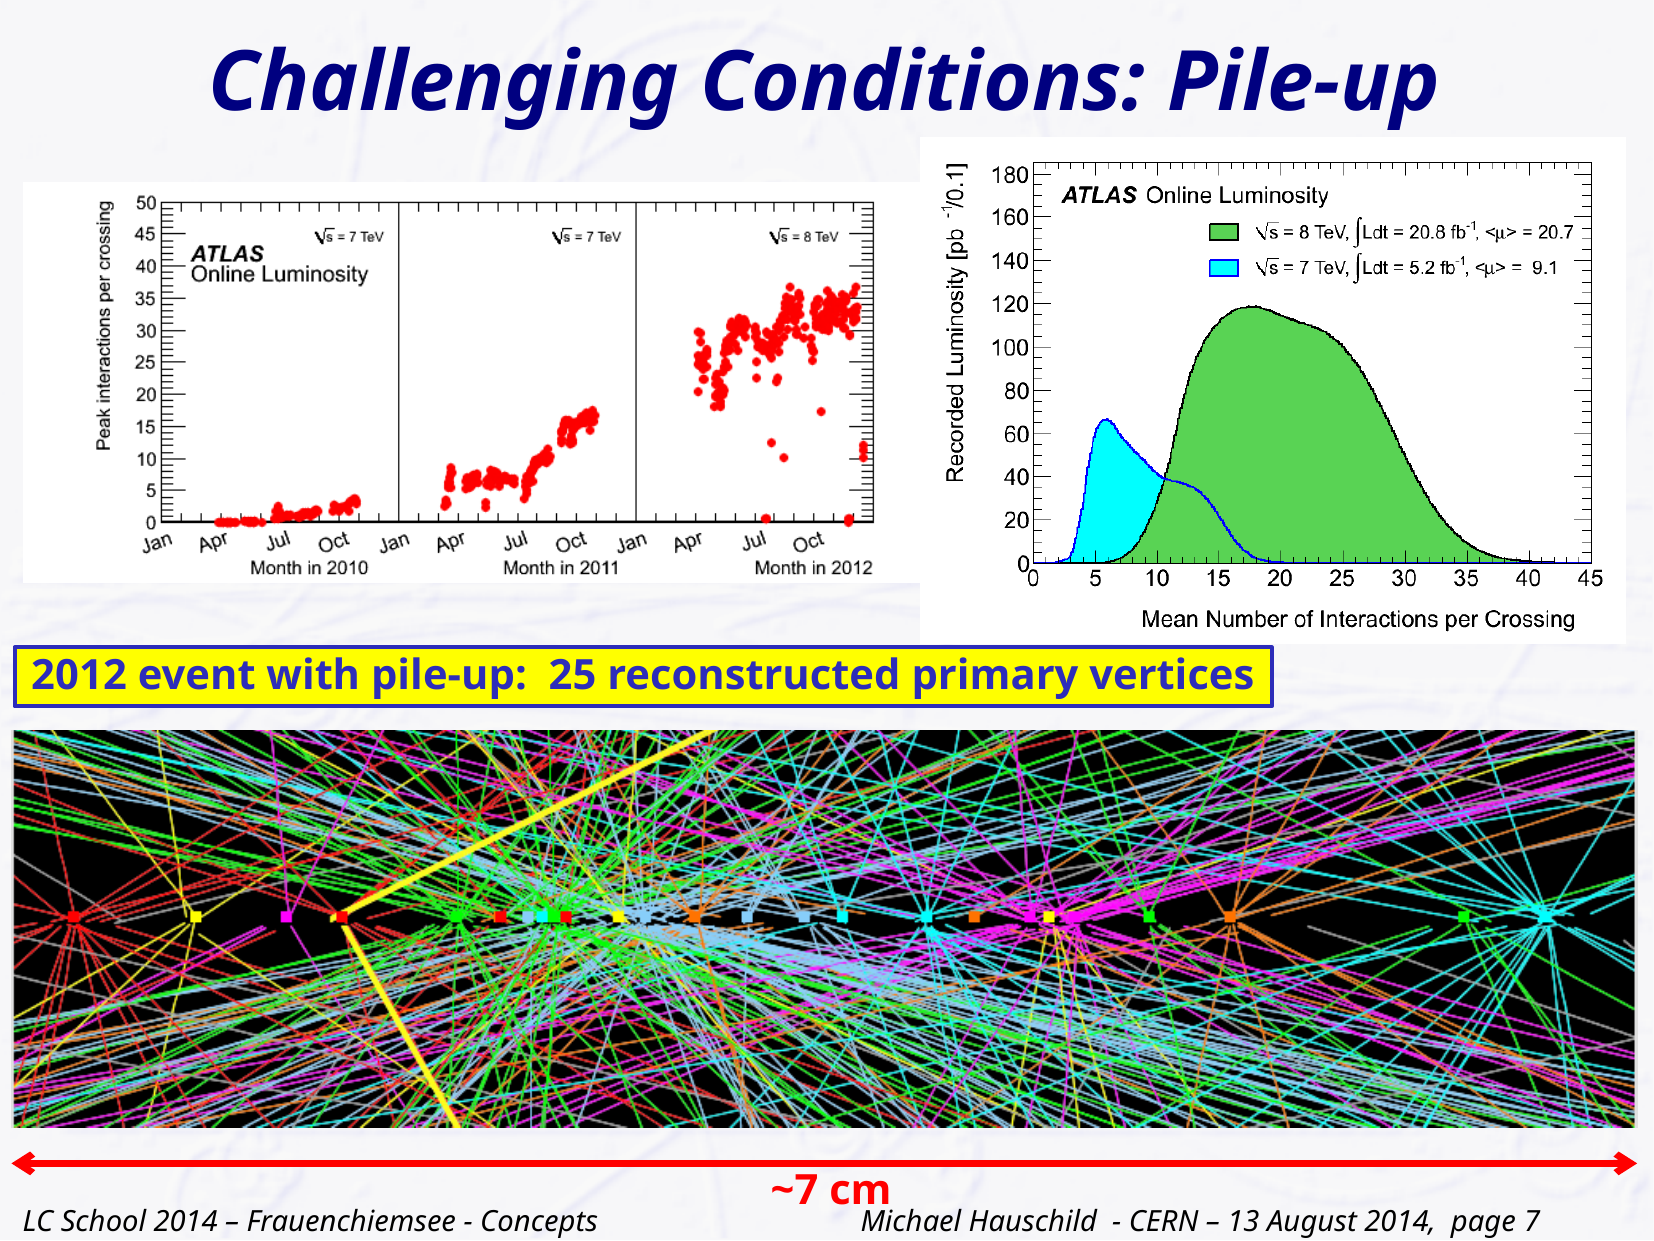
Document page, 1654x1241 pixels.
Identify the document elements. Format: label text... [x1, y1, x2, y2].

title Challenging Conditions: Pile-up [75, 7, 1575, 158]
text_box ~7 cm [755, 1175, 907, 1221]
picture [0, 0, 1654, 1240]
text_box 2012 event with pile-up: 25 reconstructed primary vertices [13, 645, 1274, 708]
